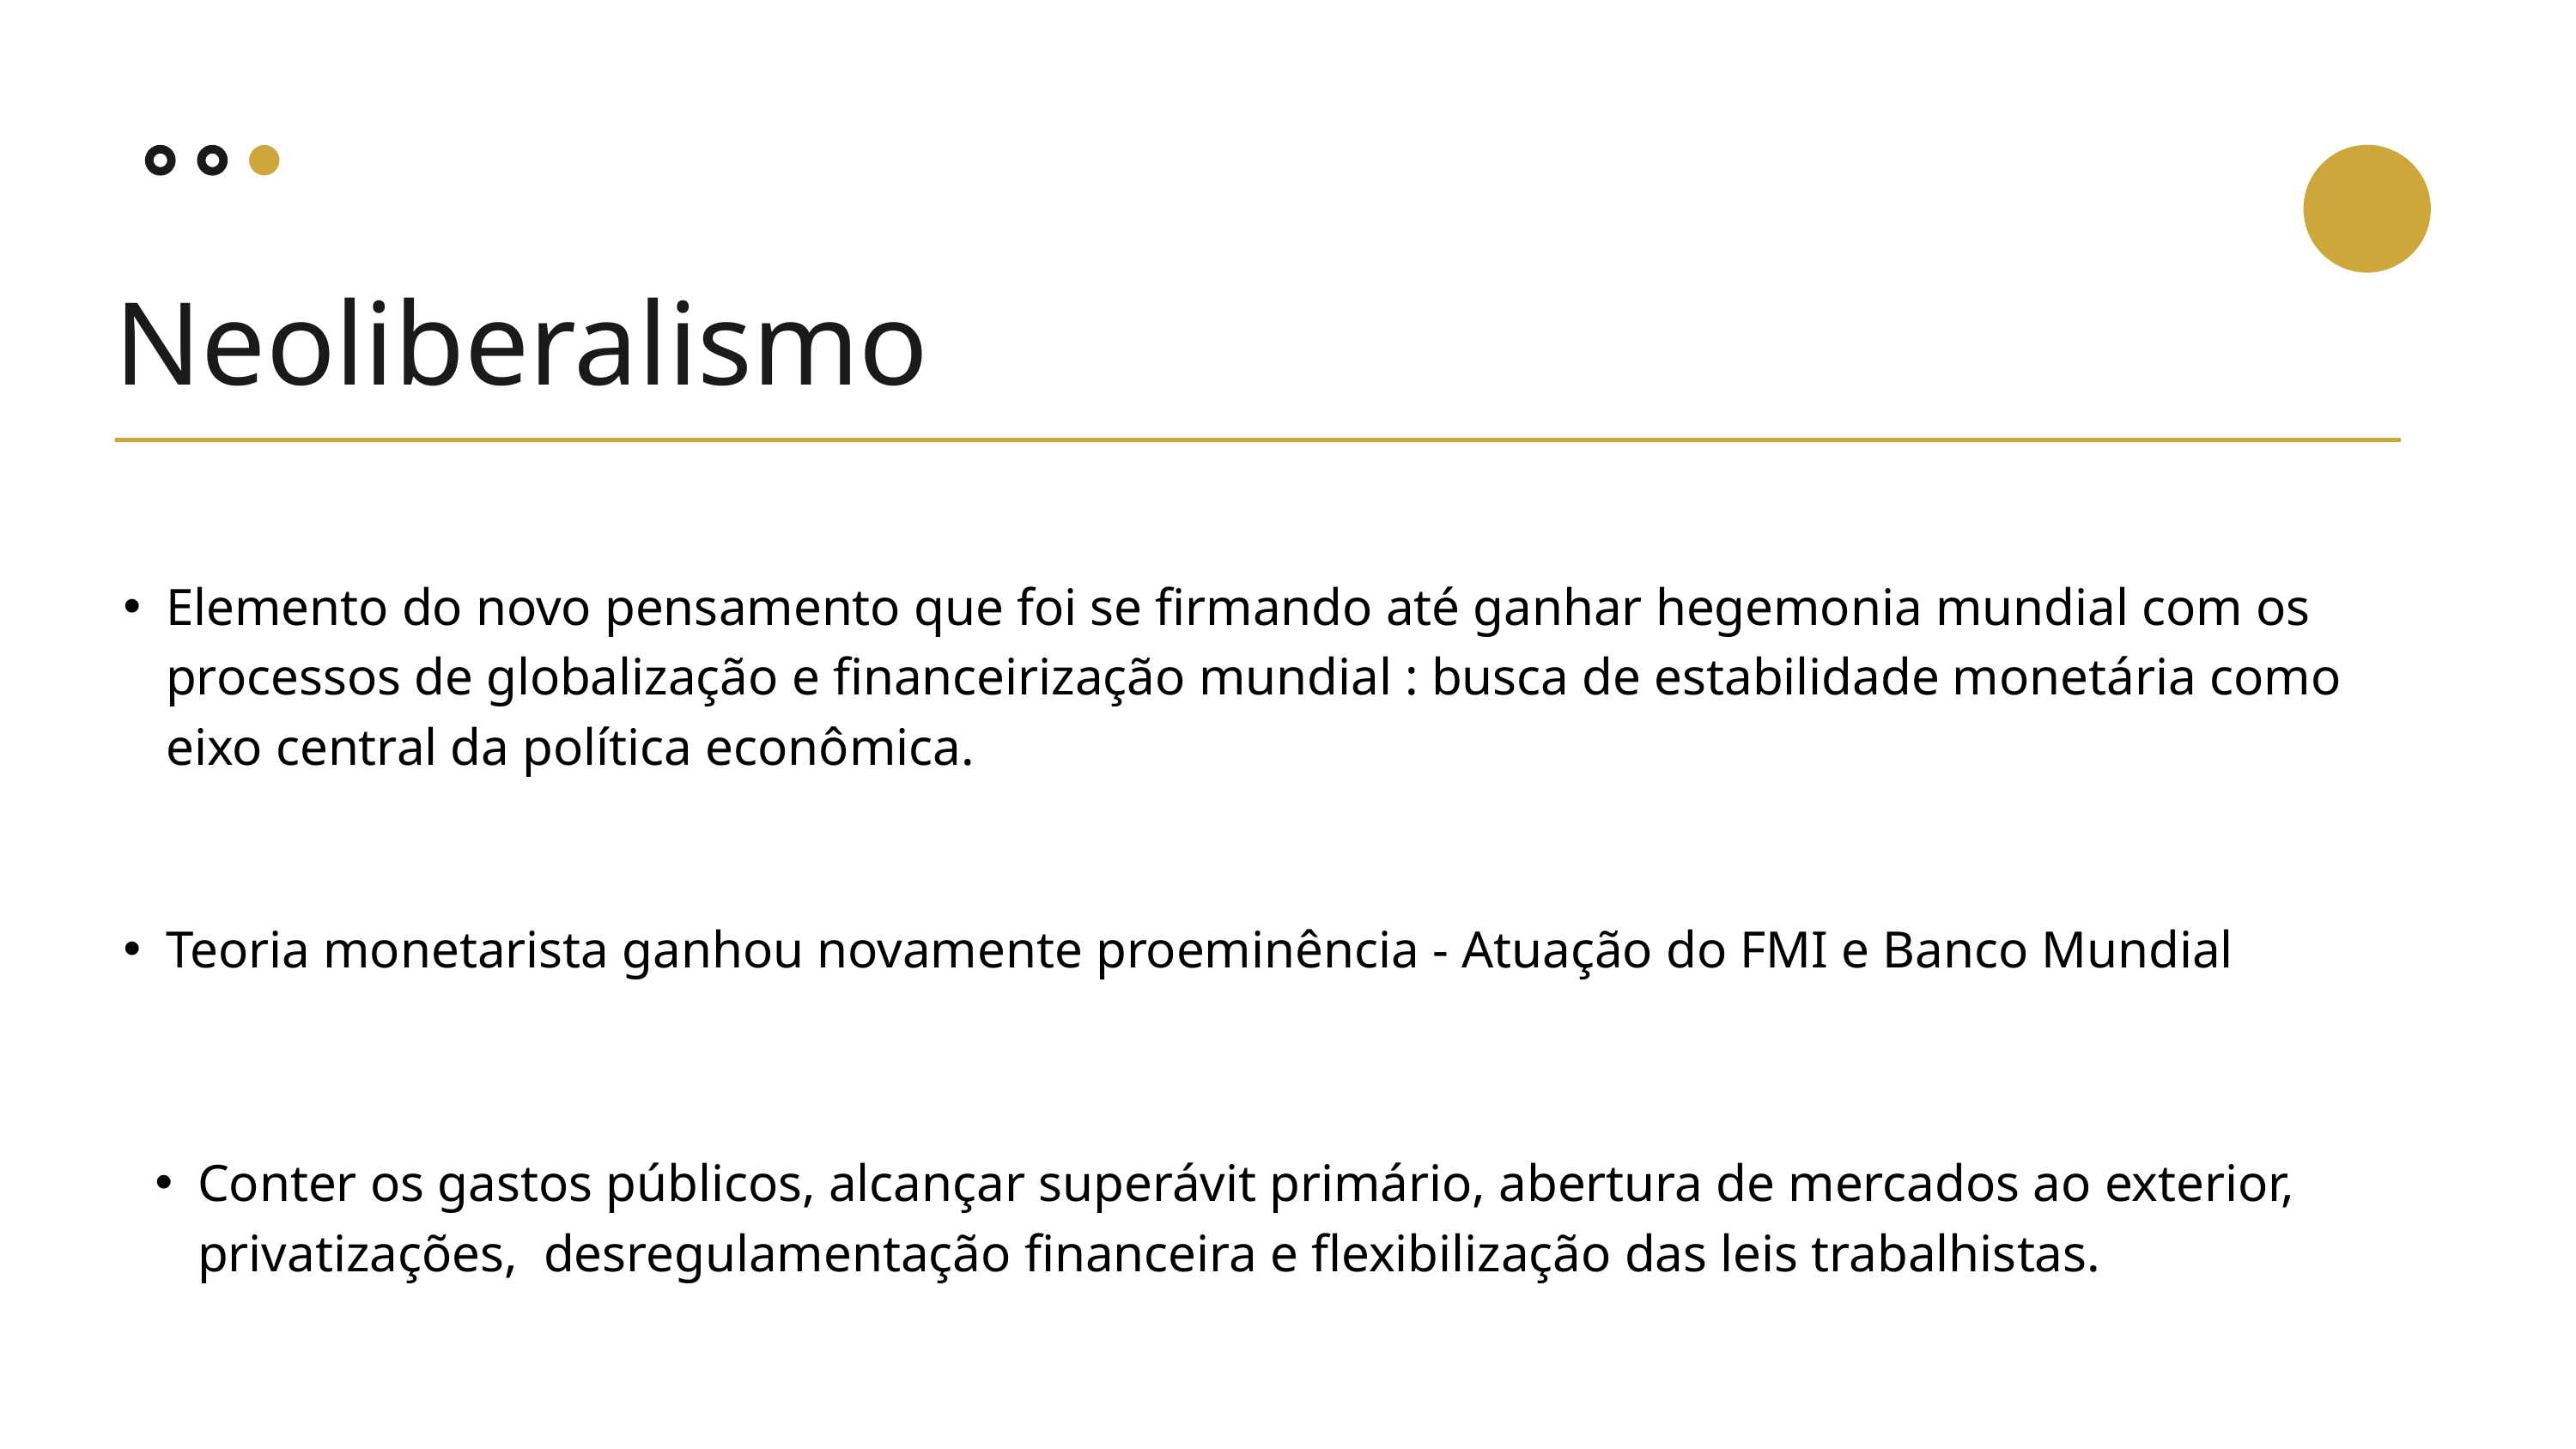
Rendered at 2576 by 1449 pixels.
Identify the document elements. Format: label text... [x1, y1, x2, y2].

text_box [1920, 915, 2432, 1022]
text_box Elemento do novo pensamento que foi se firmando até ganhar hegemonia mundial com os processos de globalização e financeirização mundial : busca de estabilidade monetária como eixo central da política econômica. [81, 565, 2367, 776]
text_box Teoria monetarista ganhou novamente proeminência - Atuação do FMI e Banco Mundial [81, 907, 2367, 978]
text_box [144, 144, 280, 176]
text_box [2302, 144, 2432, 273]
text_box Conter os gastos públicos, alcançar superávit primário, abertura de mercados ao exterior, privatizações, desregulamentação financeira e flexibilização das leis trabalhistas. [112, 1141, 2336, 1282]
text_box Neoliberalismo [114, 282, 2069, 409]
text_box [114, 438, 2402, 442]
